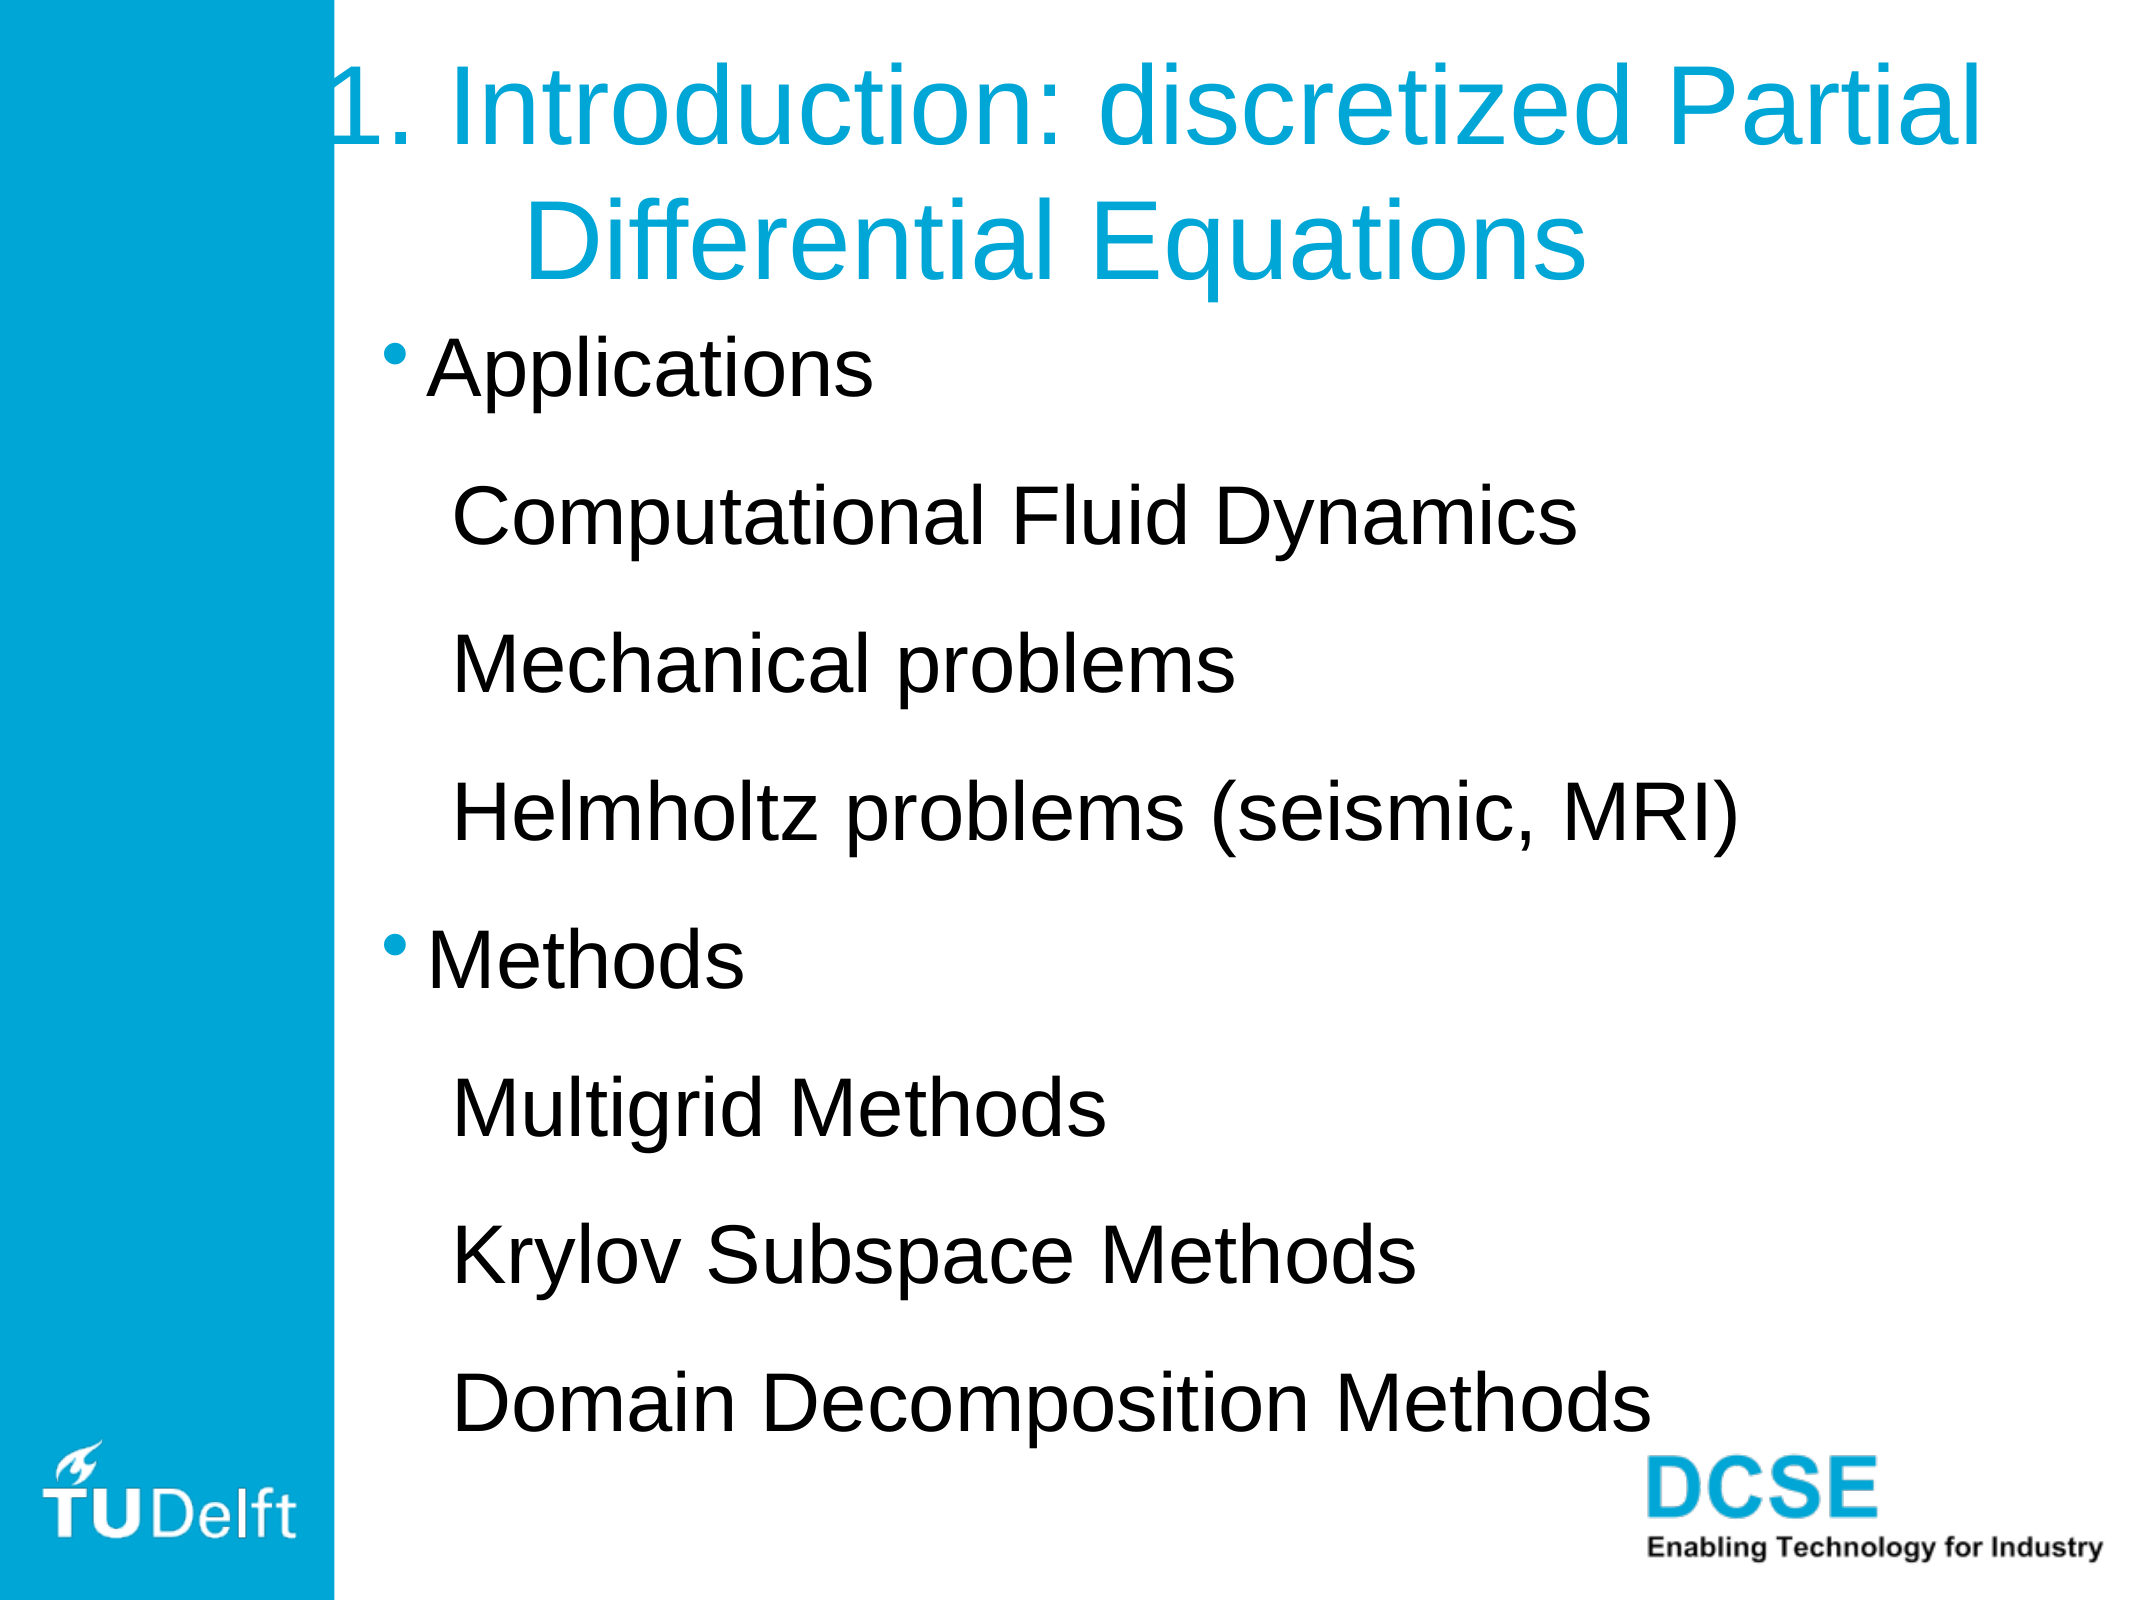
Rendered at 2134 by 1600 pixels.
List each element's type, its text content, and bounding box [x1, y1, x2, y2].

title 1. Introduction: discretized Partial Differential Equations [322, 32, 2134, 316]
picture [1641, 1425, 2107, 1569]
list Applications Computational Fluid Dynamics Mechanical problems Helmholtz problems (seismic, MRI) Methods Multigrid Methods Krylov Subspace Methods Domain Decomposition Methods [381, 339, 2024, 1415]
